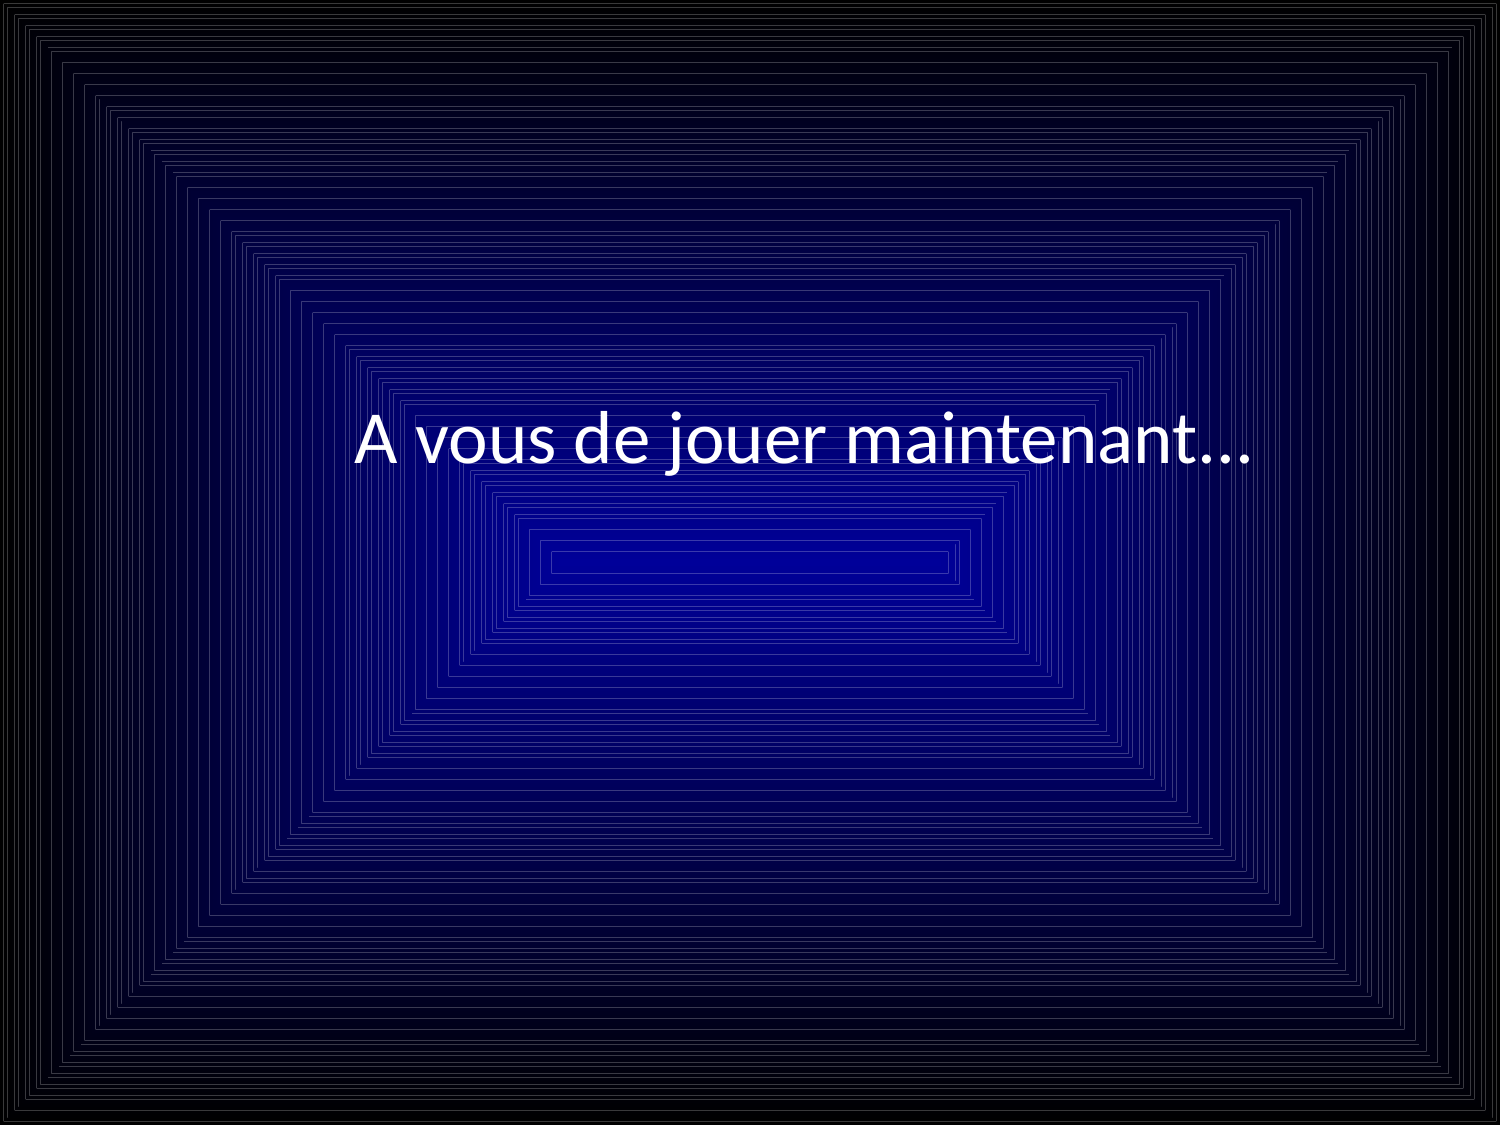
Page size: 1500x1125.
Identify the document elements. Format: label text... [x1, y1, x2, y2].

text_box A vous de jouer maintenant... [340, 380, 1270, 486]
